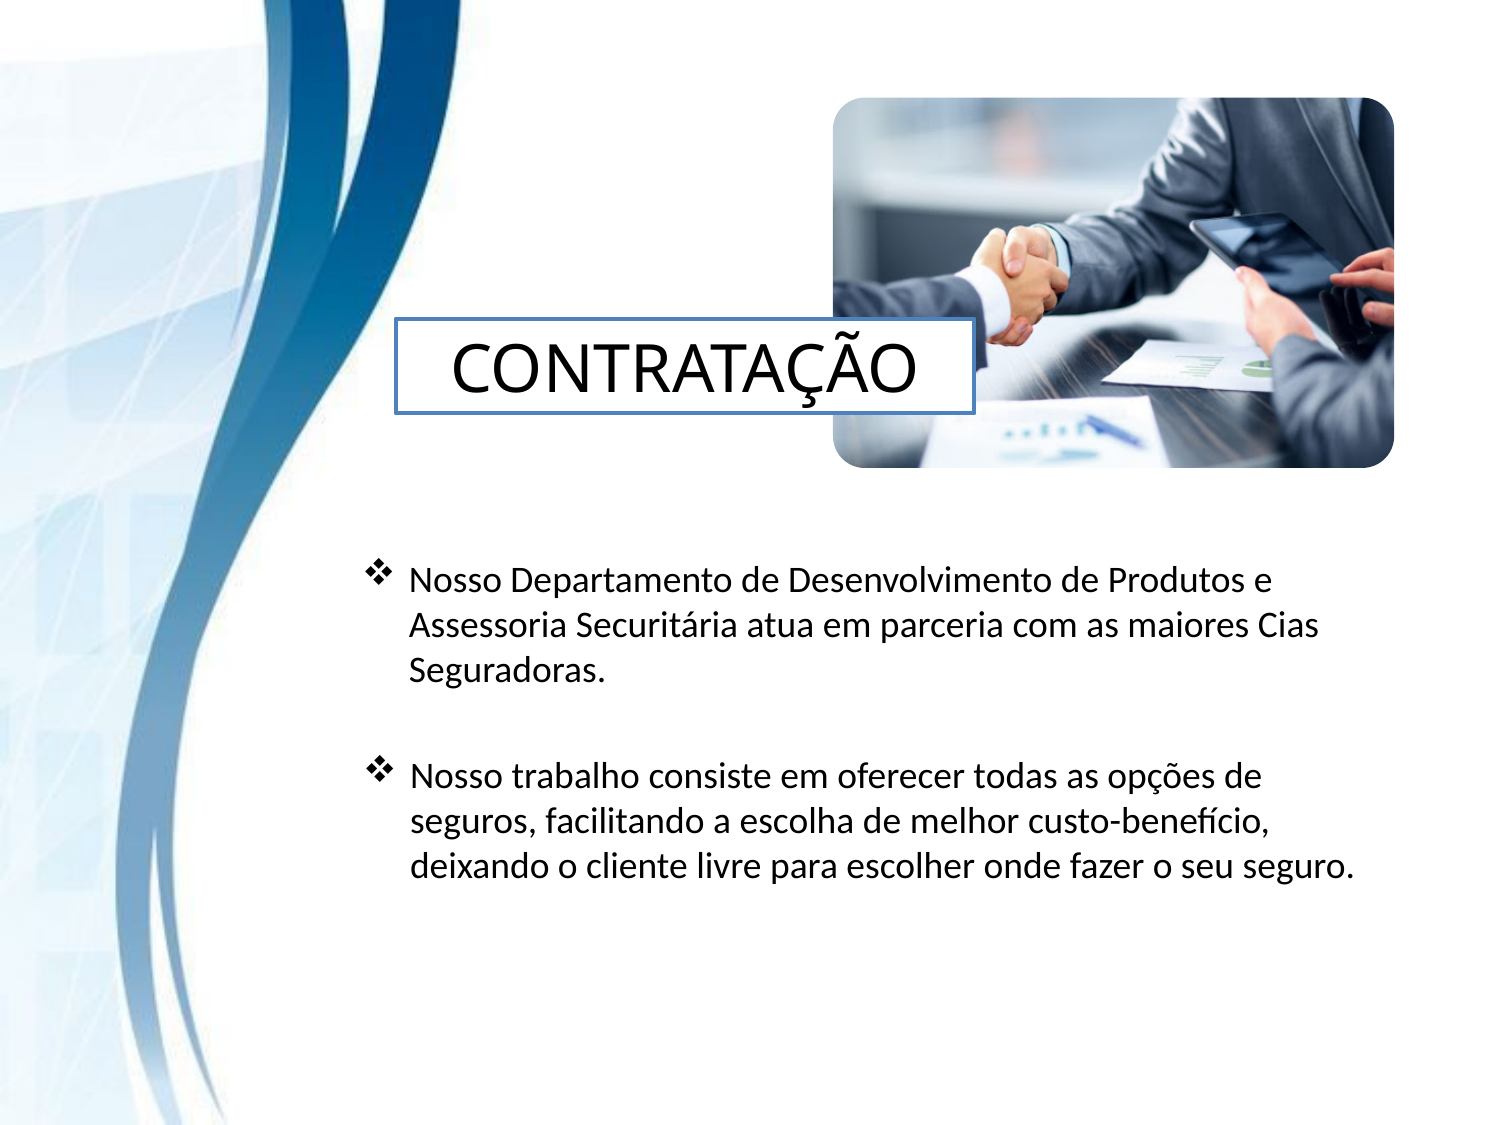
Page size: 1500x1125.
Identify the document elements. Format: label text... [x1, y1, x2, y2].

text_box Nosso Departamento de Desenvolvimento de Produtos e Assessoria Securitária atua em parceria com as maiores Cias Seguradoras. [537, 547, 1364, 742]
text_box Nosso trabalho consiste em oferecer todas as opções de seguros, facilitando a escolha de melhor custo-benefício, deixando o cliente livre para escolher onde fazer o seu seguro. [537, 744, 1400, 894]
text_box CONTRATAÇÃO [537, 317, 827, 415]
picture [0, 0, 532, 1125]
picture [832, 97, 1395, 469]
